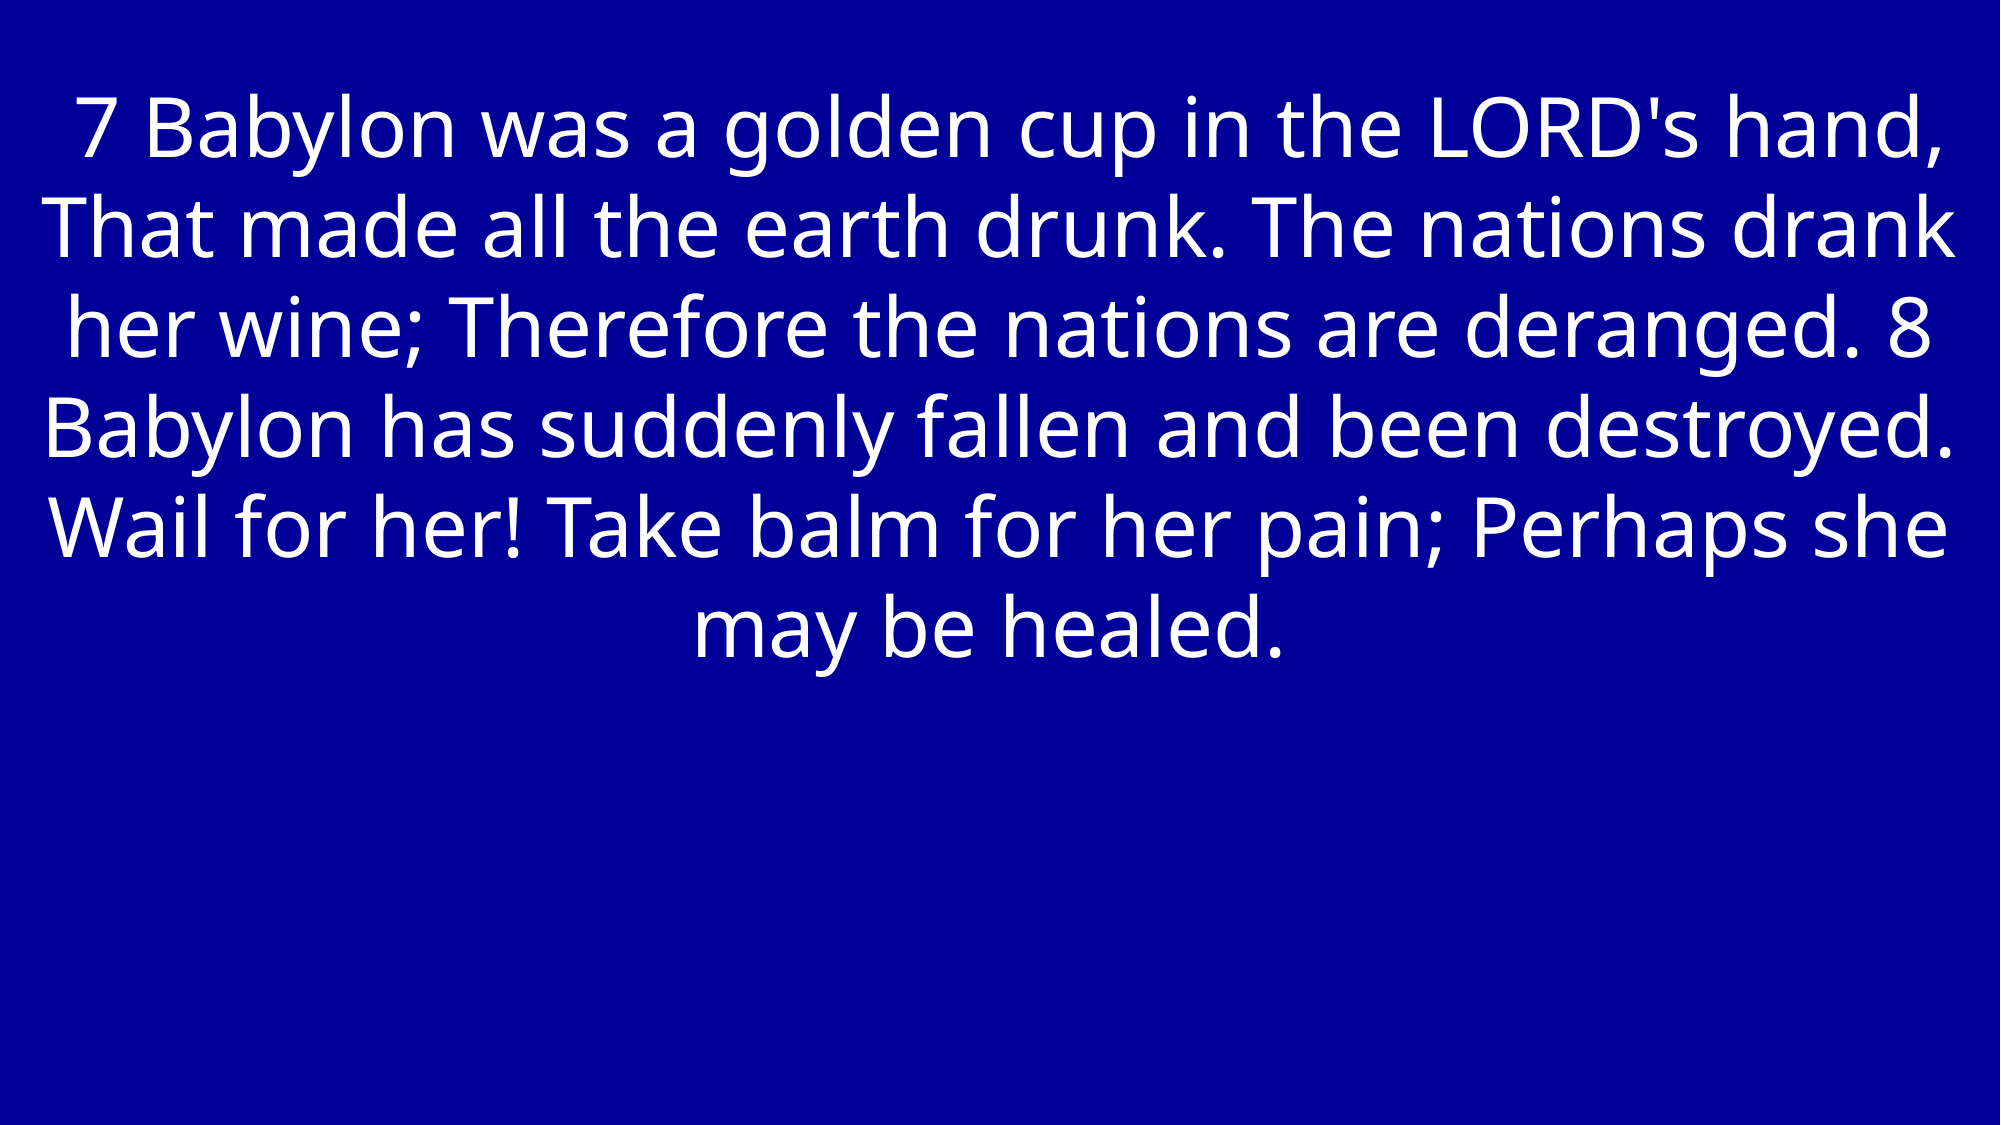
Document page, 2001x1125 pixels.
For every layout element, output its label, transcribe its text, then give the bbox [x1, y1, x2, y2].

text_box 7 Babylon was a golden cup in the LORD's hand, That made all the earth drunk. The nations drank her wine; Therefore the nations are deranged. 8 Babylon has suddenly fallen and been destroyed. Wail for her! Take balm for her pain; Perhaps she may be healed. [0, 66, 2000, 682]
